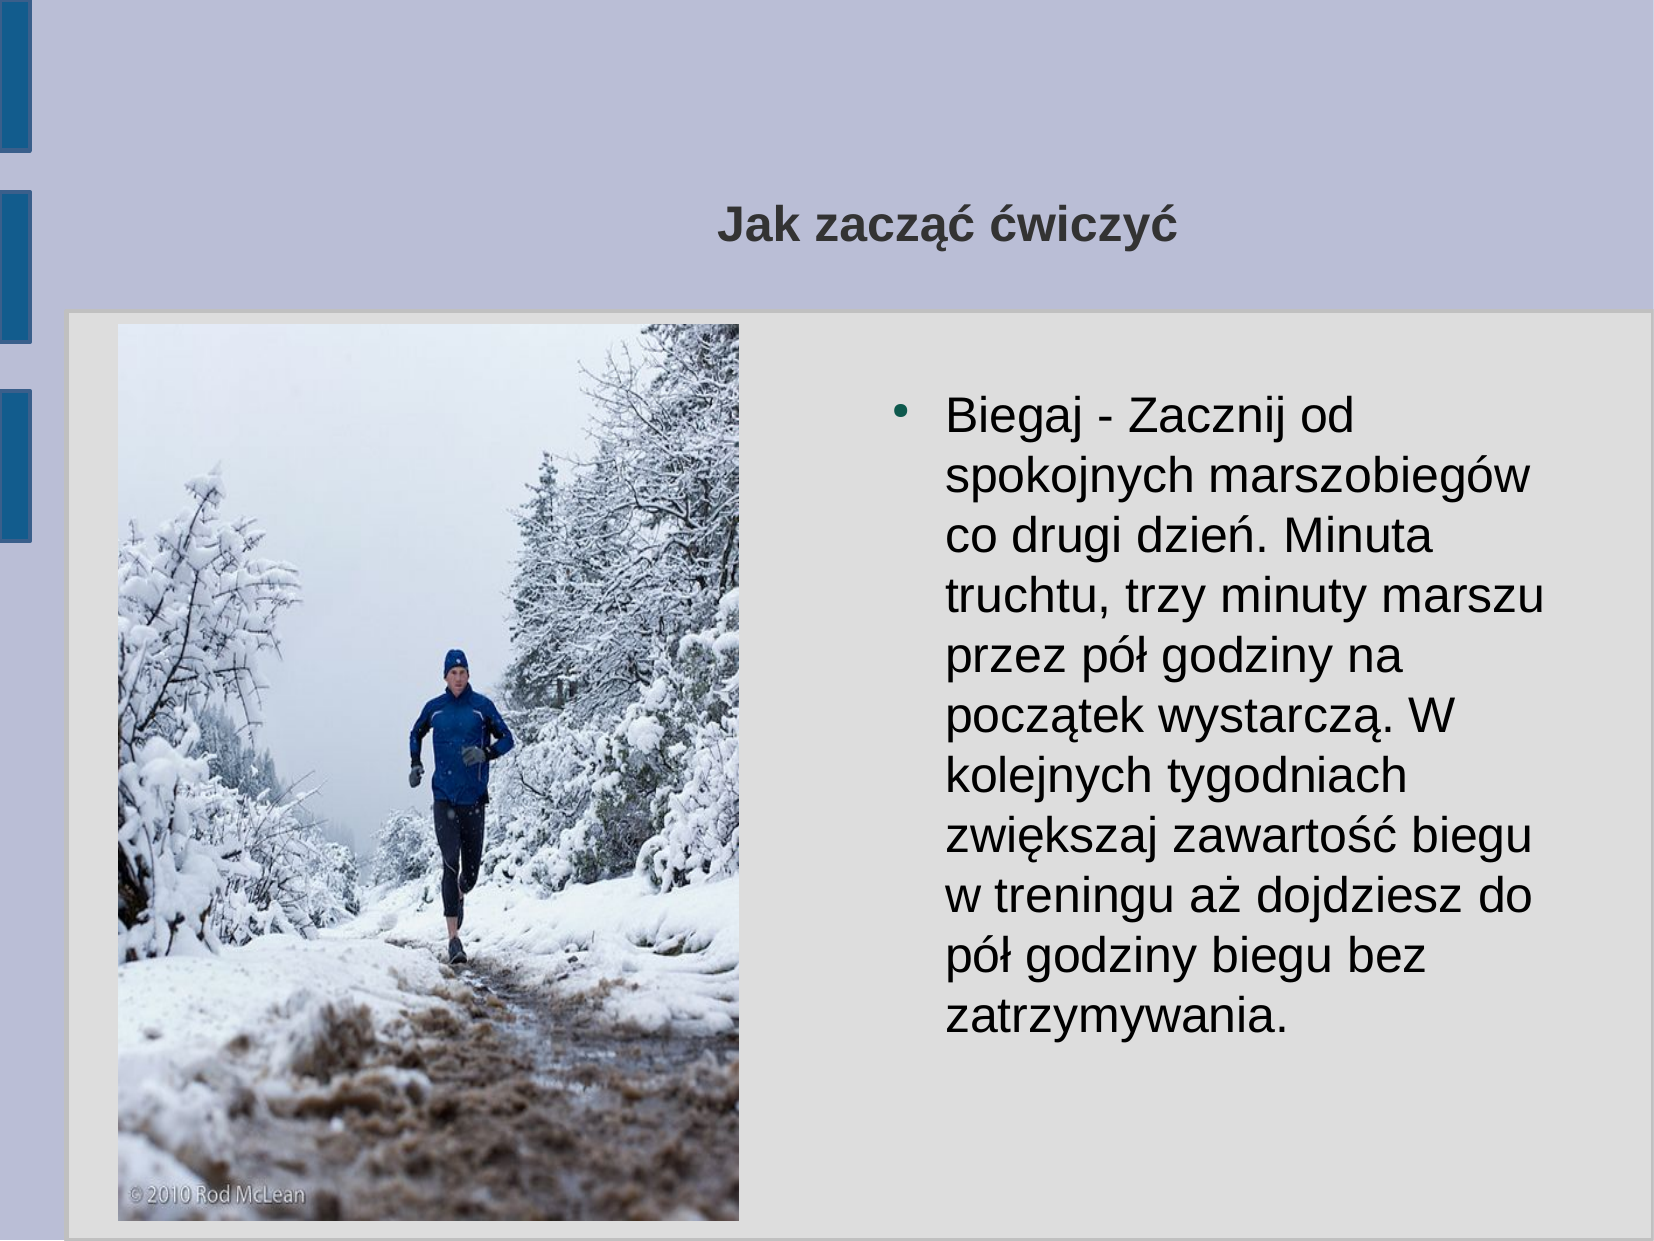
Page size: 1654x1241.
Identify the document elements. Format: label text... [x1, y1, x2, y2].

title Jak zacząć ćwiczyć [241, 117, 1654, 325]
list Biegaj - Zacznij od spokojnych marszobiegów co drugi dzień. Minuta truchtu, trzy minuty marszu przez pół godziny na początek wystarczą. W kolejnych tygodniach zwiększaj zawartość biegu w treningu aż dojdziesz do pół godziny biegu bez zatrzymywania. [874, 381, 1564, 1164]
picture [117, 324, 739, 1221]
